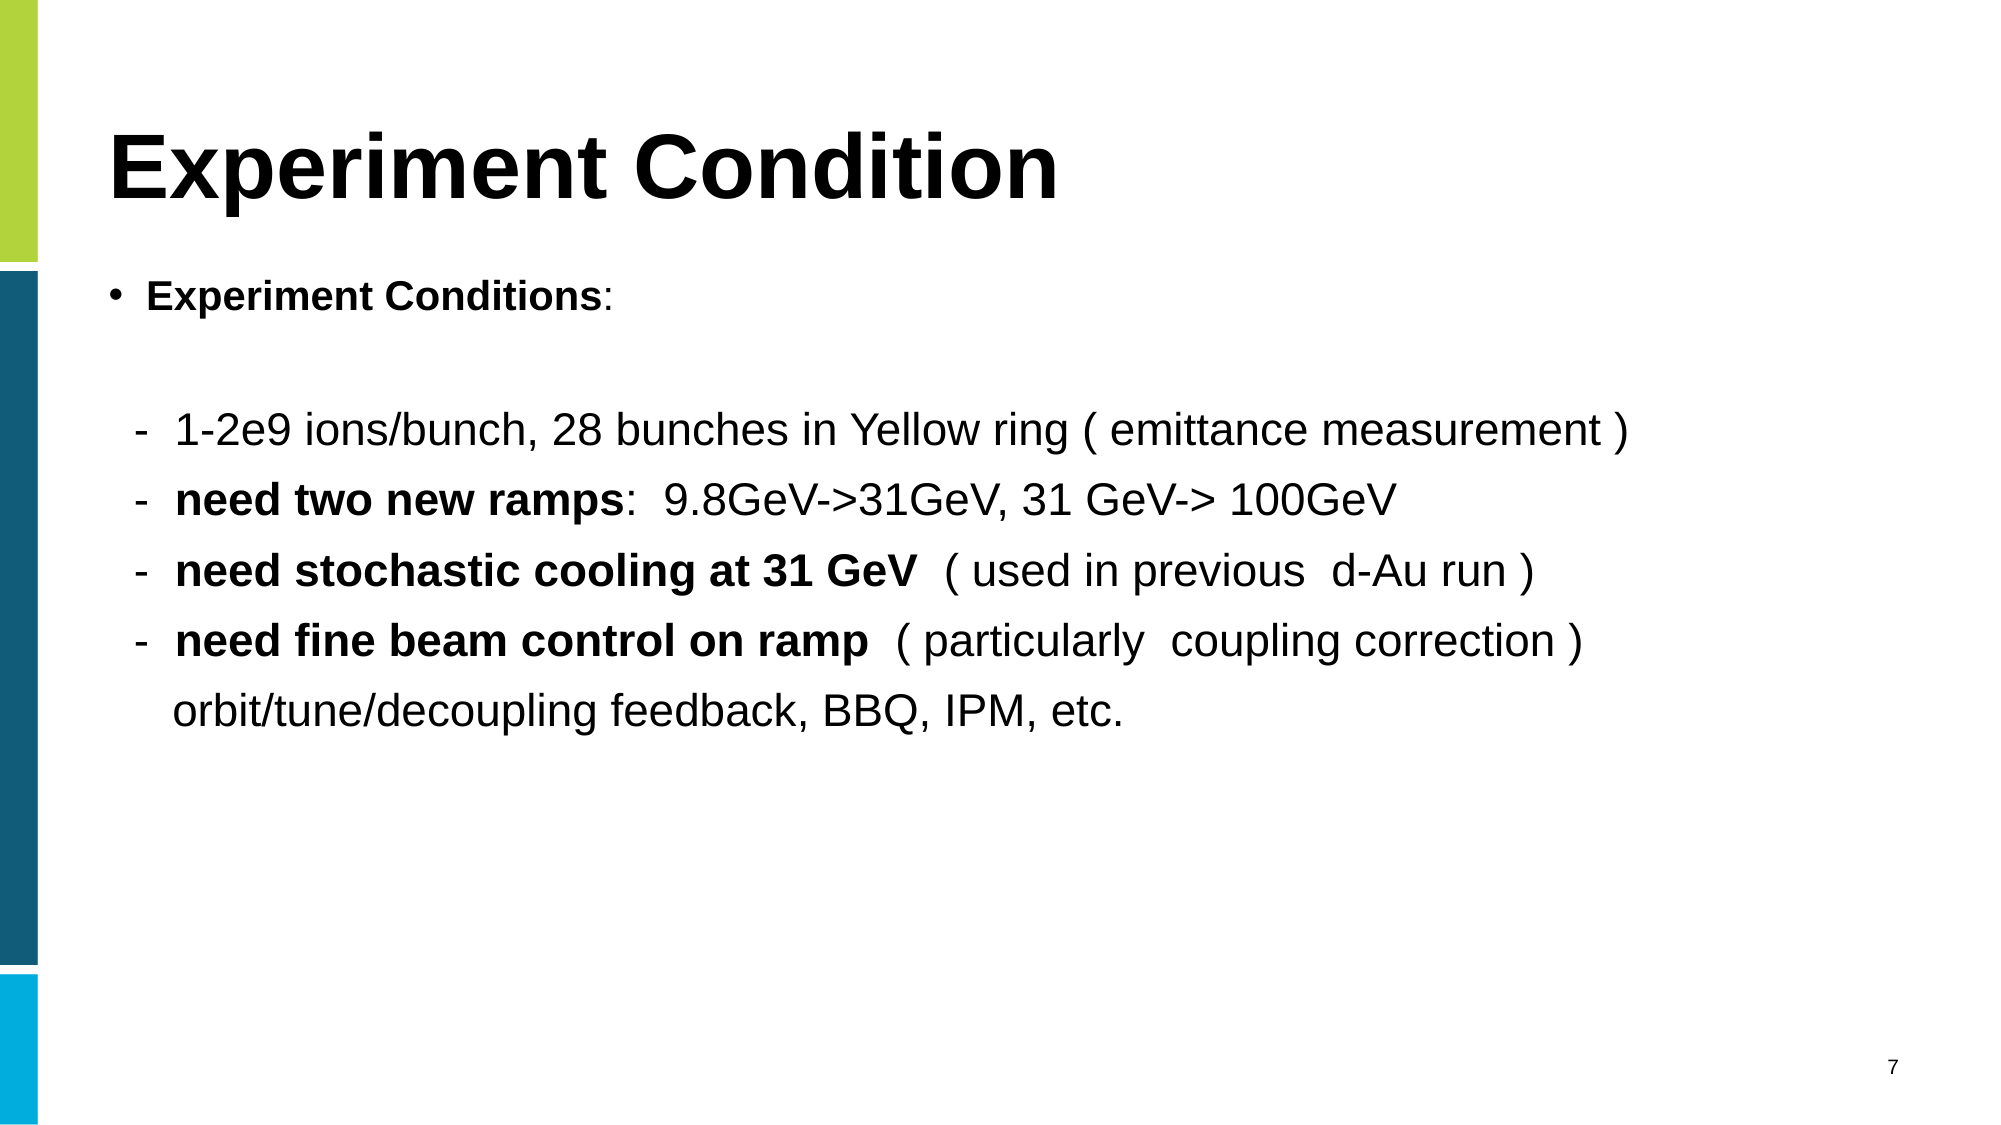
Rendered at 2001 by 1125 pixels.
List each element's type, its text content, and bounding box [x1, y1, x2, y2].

text_box Experiment Conditions: - 1-2e9 ions/bunch, 28 bunches in Yellow ring ( emittance measurement ) - need two new ramps: 9.8GeV->31GeV, 31 GeV-> 100GeV - need stochastic cooling at 31 GeV ( used in previous d-Au run ) - need fine beam control on ramp ( particularly coupling correction ) orbit/tune/decoupling feedback, BBQ, IPM, etc. [93, 267, 1907, 958]
picture [0, 0, 2001, 1125]
slide_number 7 [1835, 1036, 1907, 1097]
title Experiment Condition [93, 59, 1907, 267]
